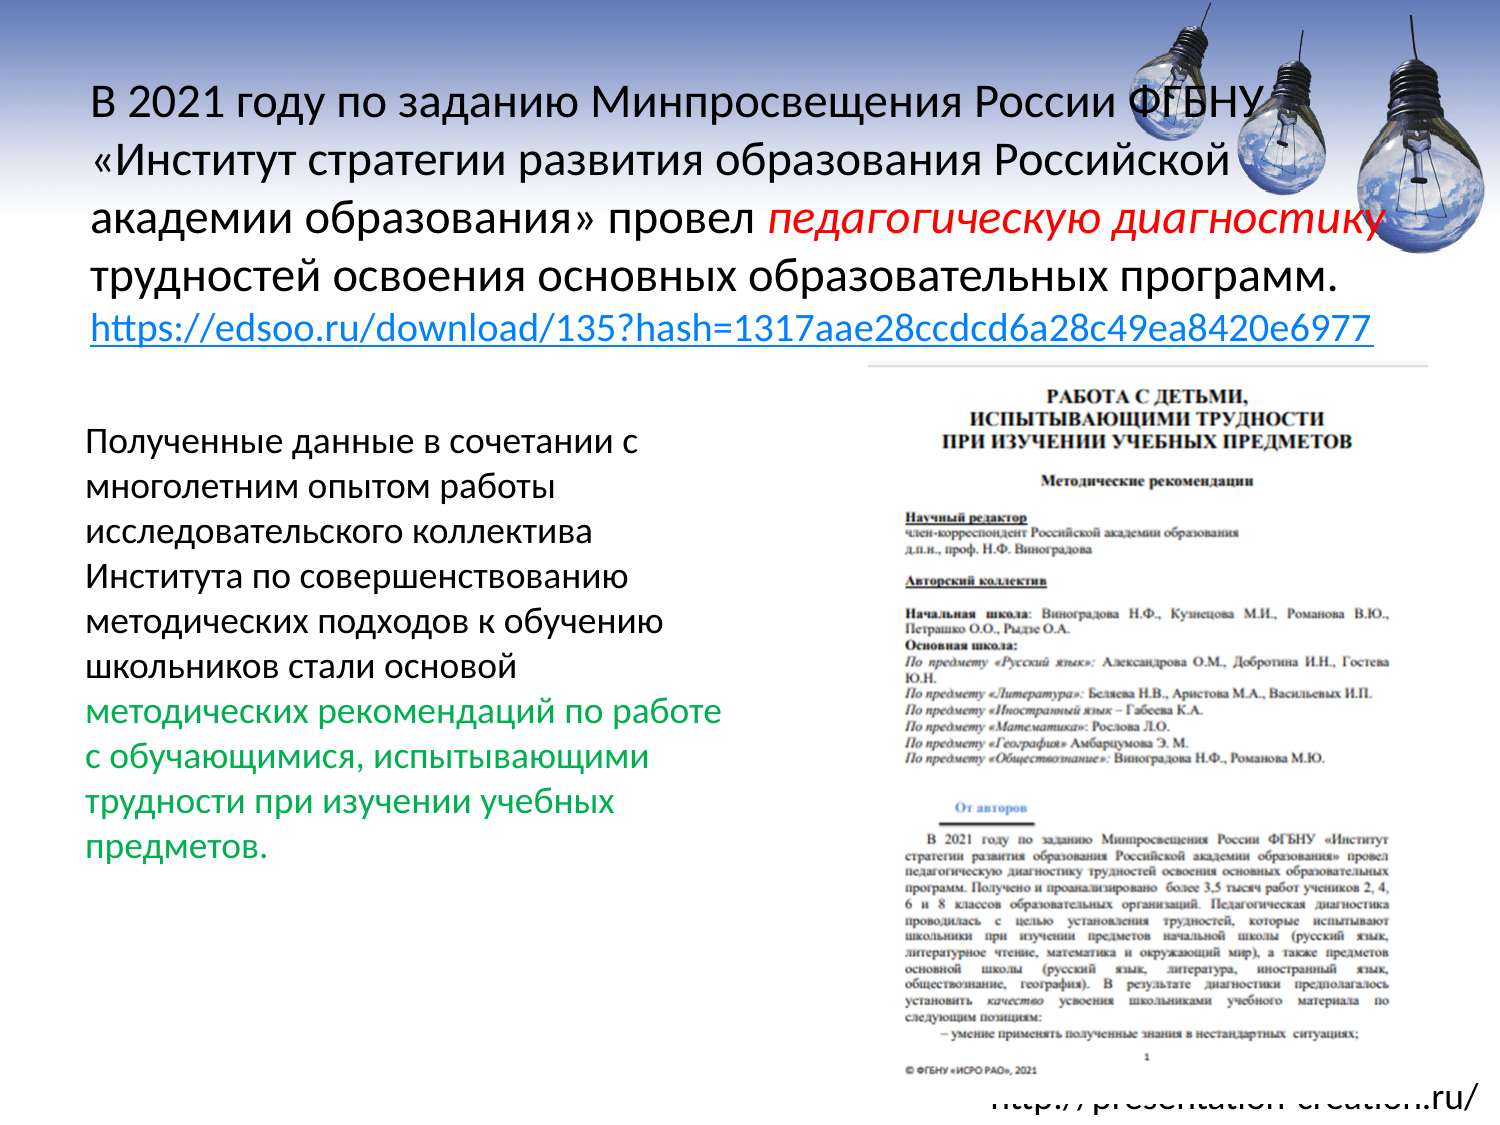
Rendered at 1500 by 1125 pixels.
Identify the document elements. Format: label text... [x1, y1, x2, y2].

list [867, 361, 1428, 1104]
picture [0, 0, 1500, 1125]
text_box Полученные данные в сочетании с многолетним опытом работы исследовательского коллектива Института по совершенствованию методических подходов к обучению школьников стали основой методических рекомендаций по работе с обучающимися, испытывающими трудности при изучении учебных предметов. [70, 408, 756, 874]
title В 2021 году по заданию Минпросвещения России ФГБНУ «Институт стратегии развития образования Российской академии образования» провел педагогическую диагностику трудностей освоения основных образовательных программ. https://edsoo.ru/download/135?hash=1317aae28ccdcd6a28c49ea8420e6977 [75, 45, 1425, 374]
